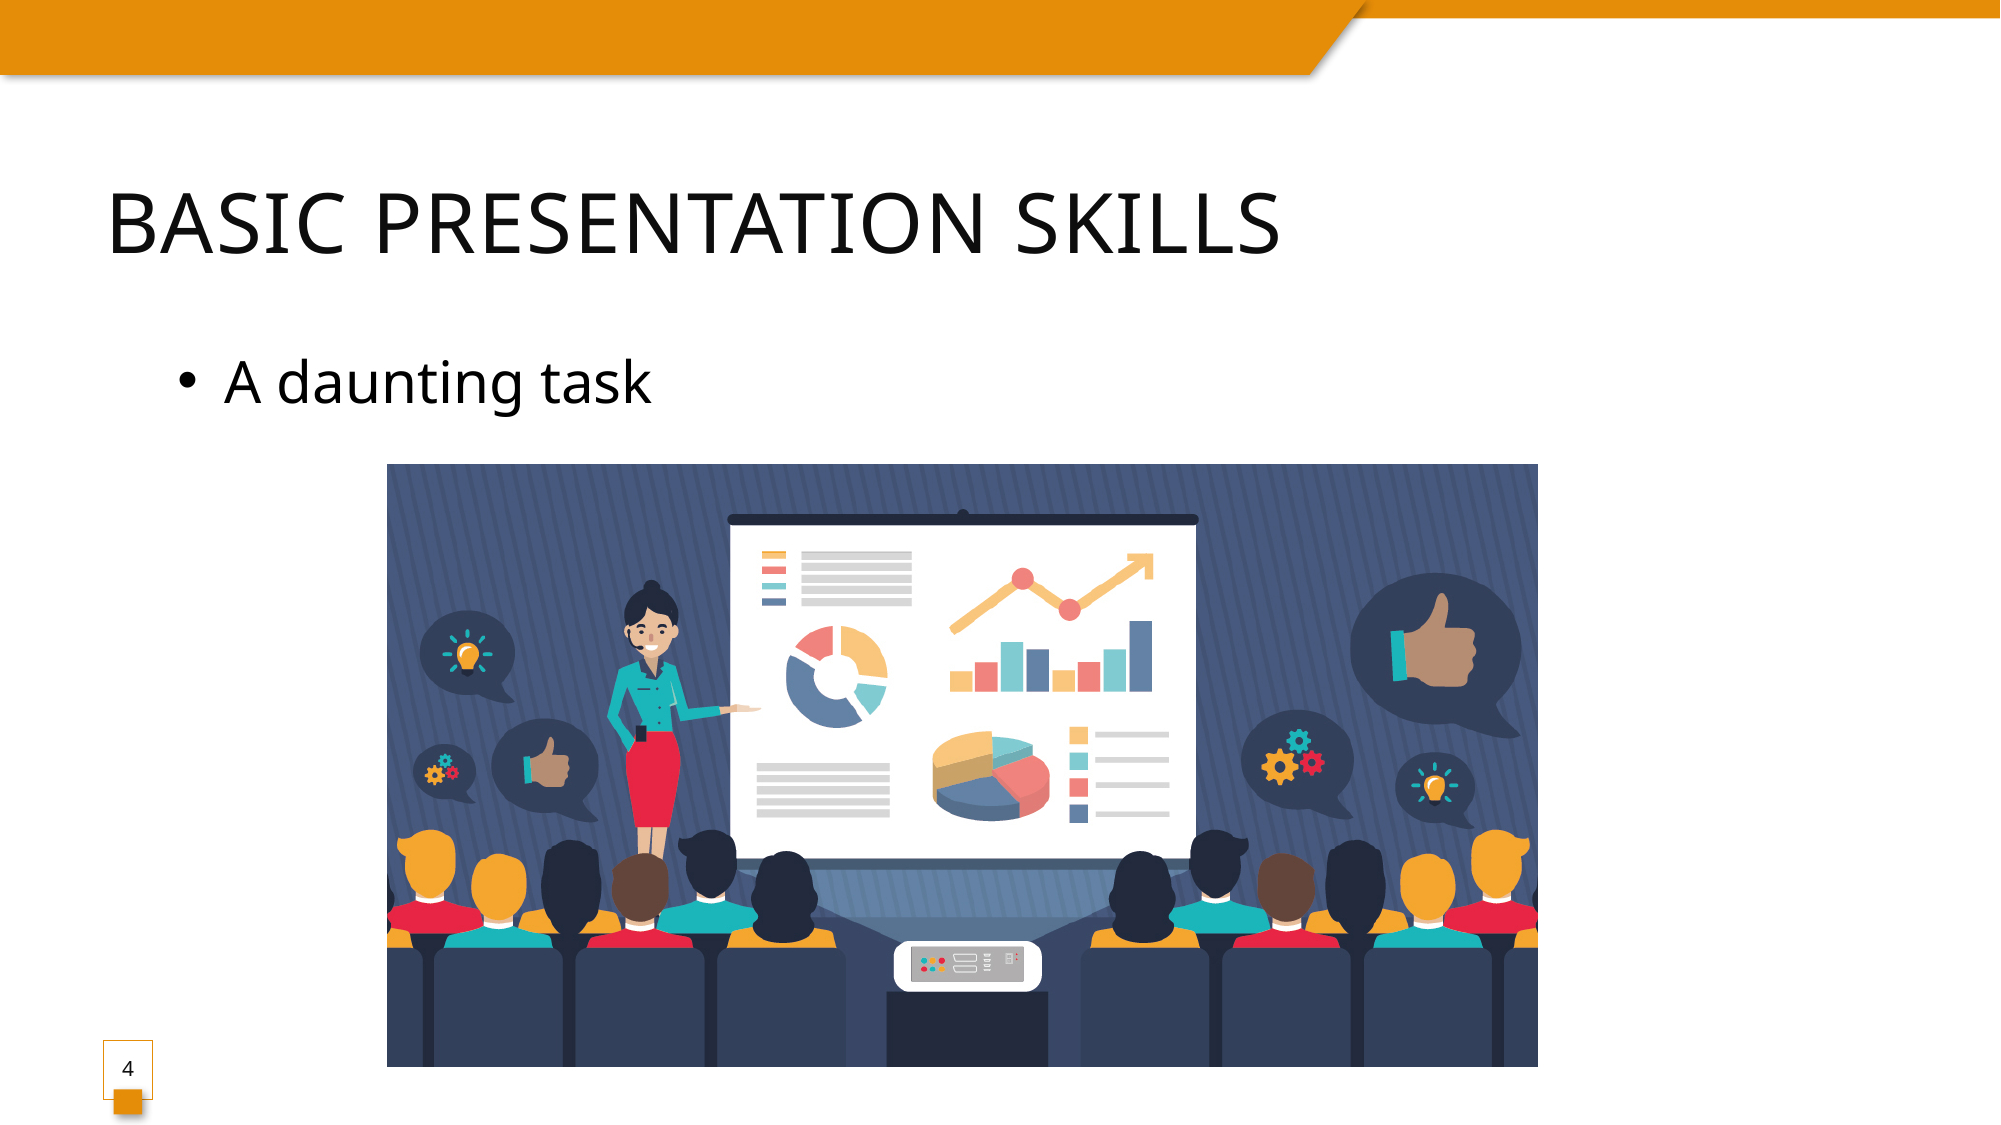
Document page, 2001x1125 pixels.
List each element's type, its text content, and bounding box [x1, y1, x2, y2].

text_box A daunting task [162, 337, 1763, 493]
picture [387, 464, 1538, 1067]
text_box [113, 1089, 143, 1115]
title Basic Presentation Skills [90, 162, 1863, 279]
slide_number 4 [103, 1040, 153, 1100]
